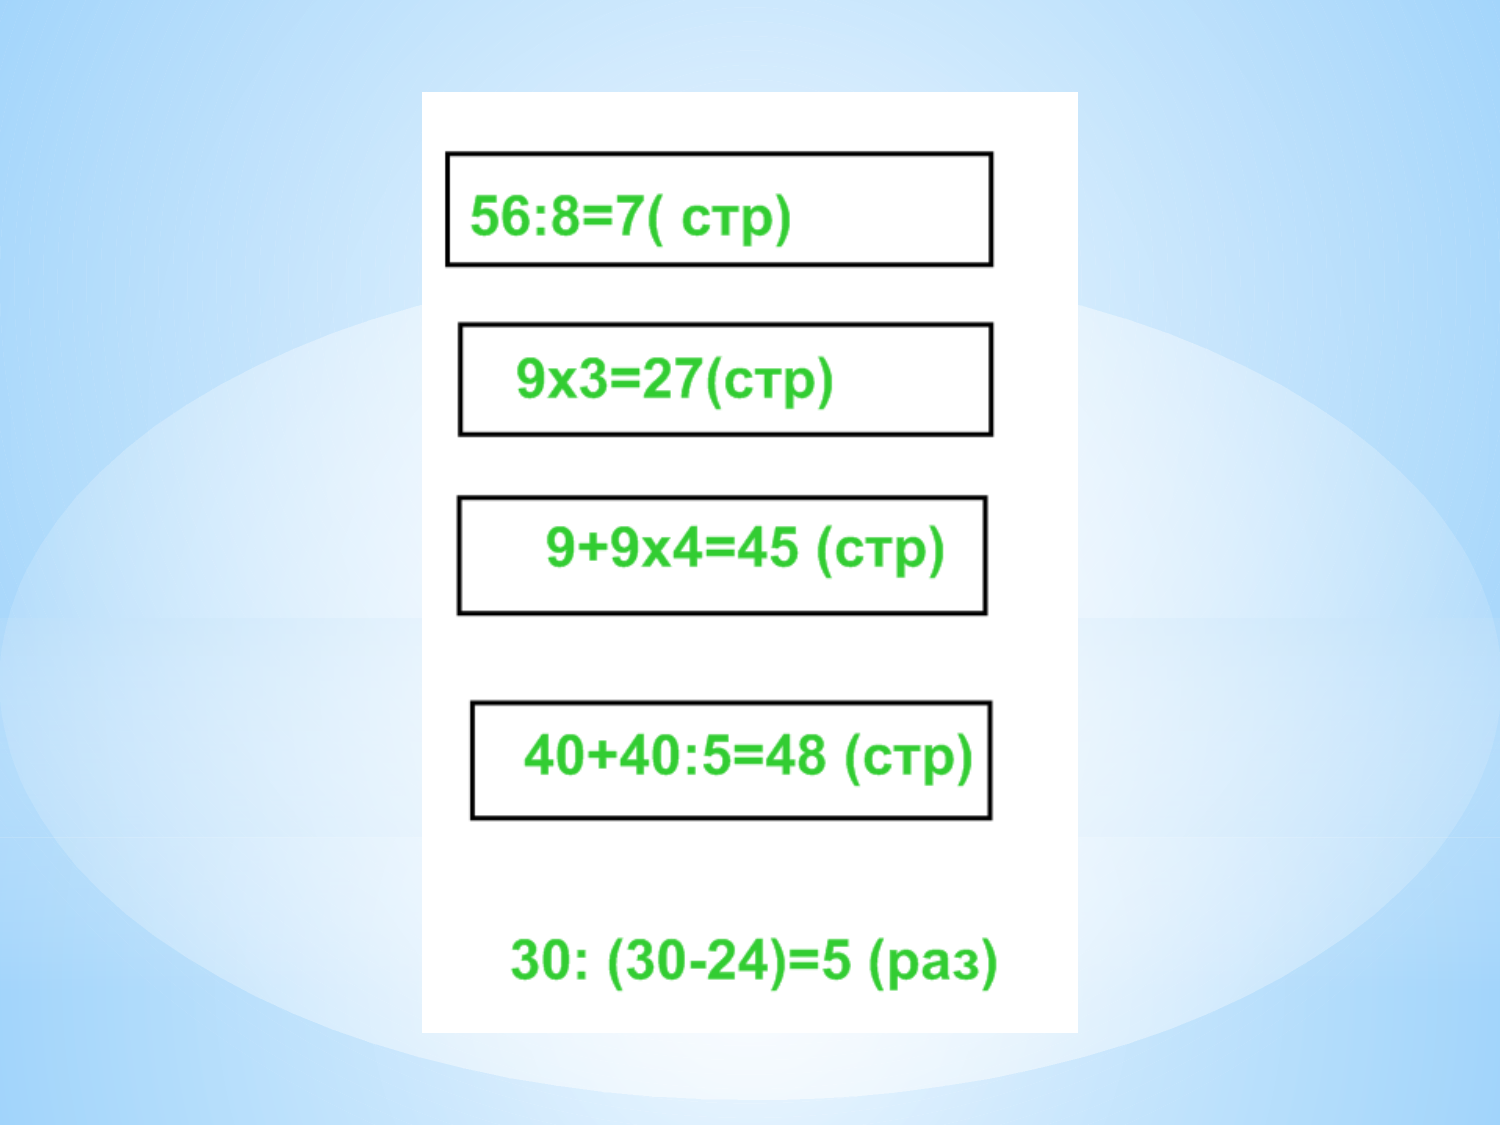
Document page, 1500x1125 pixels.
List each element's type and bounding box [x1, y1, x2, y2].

picture [422, 91, 1078, 1033]
